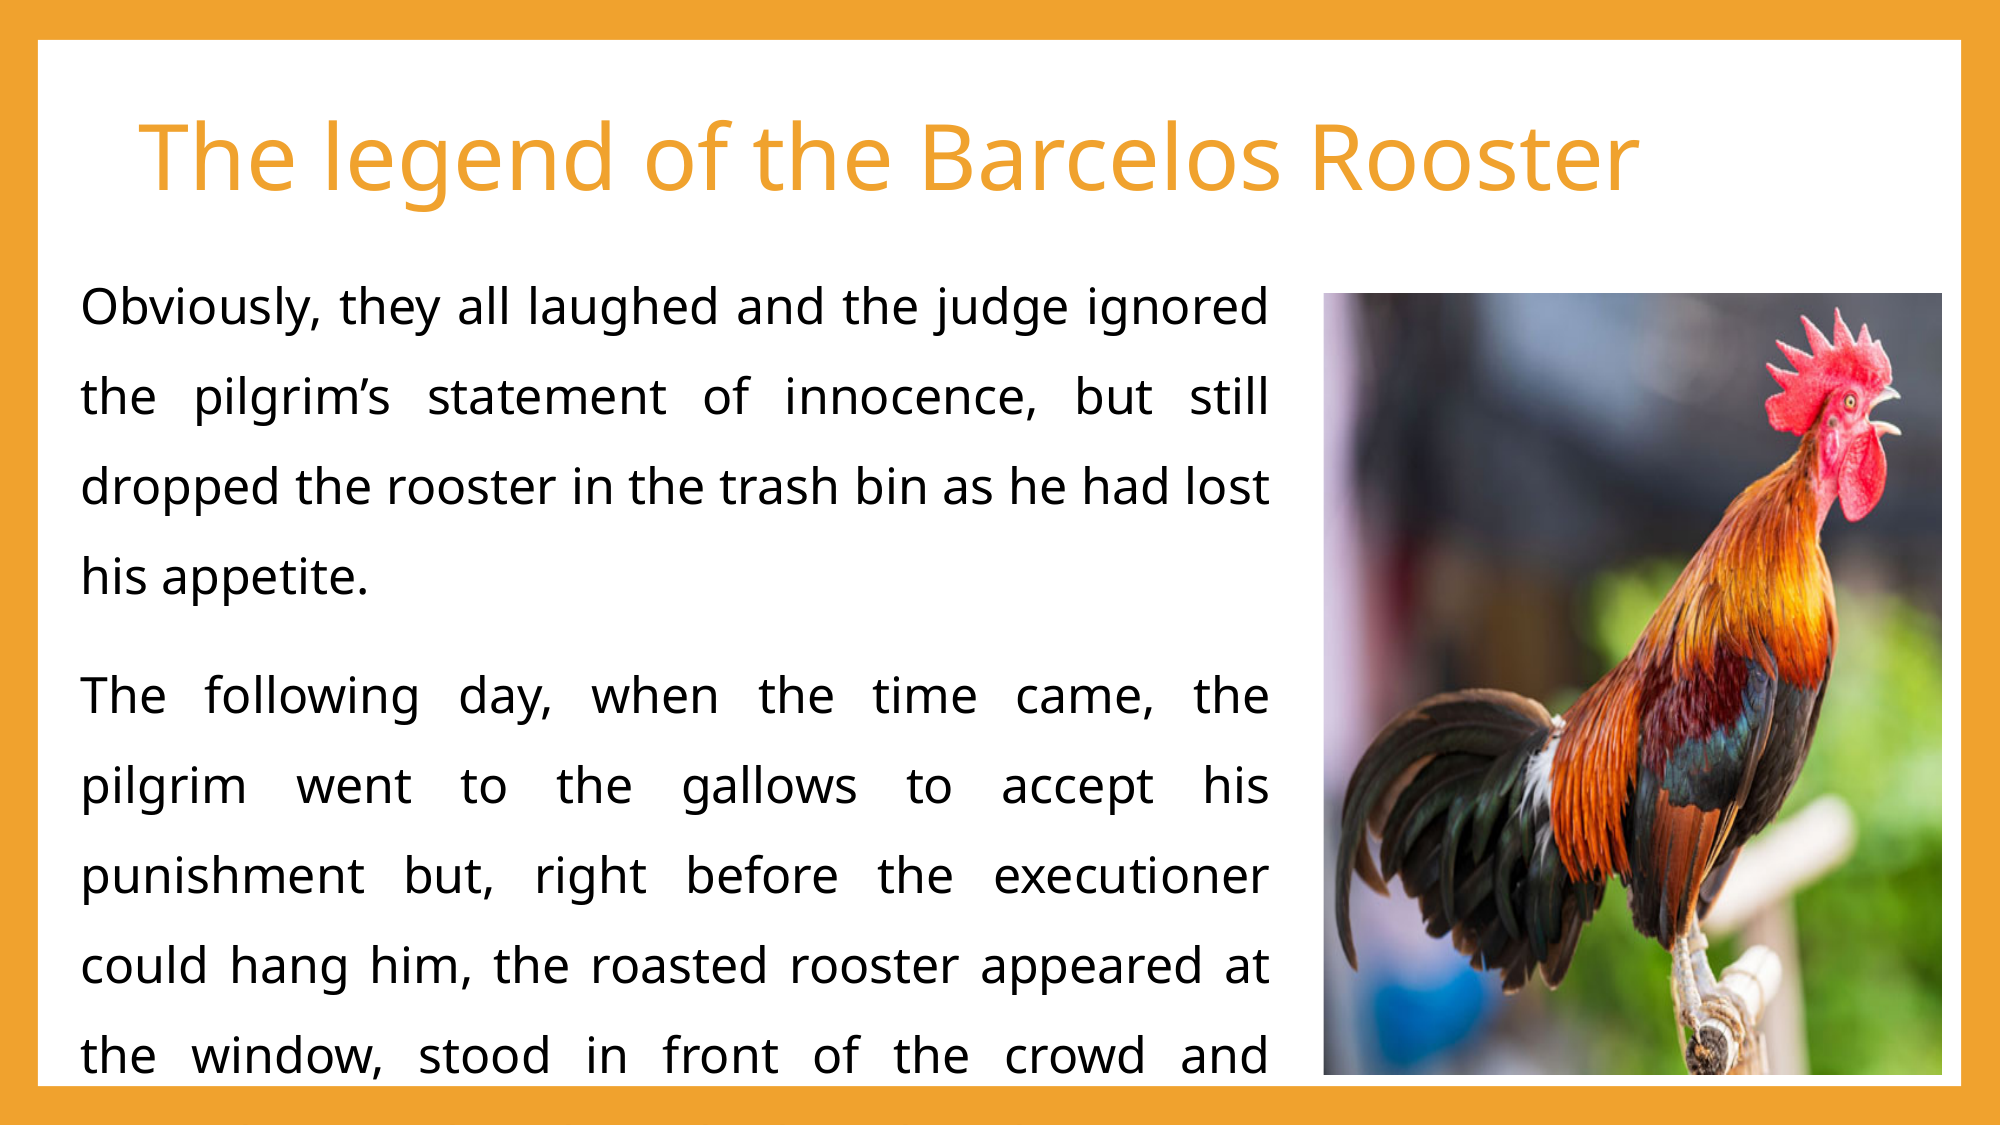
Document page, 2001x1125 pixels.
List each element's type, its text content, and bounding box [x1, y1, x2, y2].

picture [1323, 293, 1943, 1076]
list Obviously, they all laughed and the judge ignored the pilgrim’s statement of innocence, but still dropped the rooster in the trash bin as he had lost his appetite. The following day, when the time came, the pilgrim went to the gallows to accept his punishment but, right before the executioner could hang him, the roasted rooster appeared at the window, stood in front of the crowd and crowed just as the pilgrim had predicted. [58, 237, 1286, 1097]
text_box The legend of the Barcelos Rooster [123, 49, 1744, 273]
